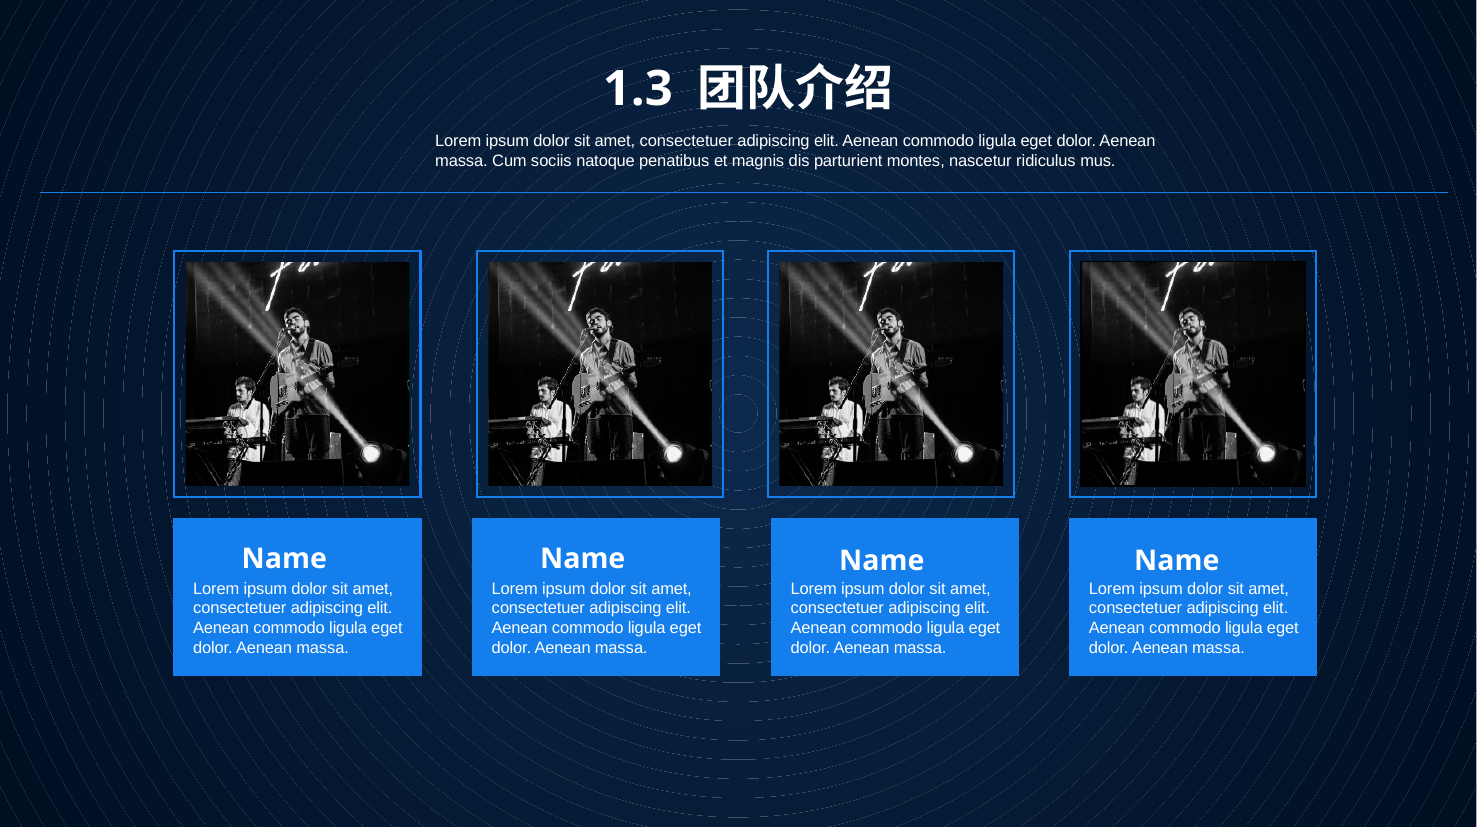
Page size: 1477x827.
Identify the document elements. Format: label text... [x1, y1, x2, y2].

text_box [771, 518, 1019, 676]
text_box Lorem ipsum dolor sit amet, consectetuer adipiscing elit. Aenean commodo ligula eget dolor. Aenean massa. [178, 570, 425, 664]
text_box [174, 250, 421, 497]
text_box Lorem ipsum dolor sit amet, consectetuer adipiscing elit. Aenean commodo ligula eget dolor. Aenean massa. [775, 570, 1022, 664]
text_box Lorem ipsum dolor sit amet, consectetuer adipiscing elit. Aenean commodo ligula eget dolor. Aenean massa. [1074, 570, 1321, 664]
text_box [476, 250, 724, 497]
text_box Name [824, 534, 940, 584]
text_box Name [226, 532, 342, 582]
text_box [1070, 250, 1317, 497]
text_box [768, 250, 1015, 497]
text_box Lorem ipsum dolor sit amet, consectetuer adipiscing elit. Aenean commodo ligula eget dolor. Aenean massa. Cum sociis natoque penatibus et magnis dis parturient montes, nascetur ridiculus mus. [420, 122, 1190, 177]
text_box [472, 518, 720, 676]
text_box Name [525, 532, 641, 582]
text_box [173, 518, 422, 676]
text_box Name [1119, 534, 1235, 584]
text_box [1069, 518, 1317, 676]
text_box 1.3 团队介绍 [588, 48, 909, 122]
text_box Lorem ipsum dolor sit amet, consectetuer adipiscing elit. Aenean commodo ligula eget dolor. Aenean massa. [476, 570, 724, 664]
